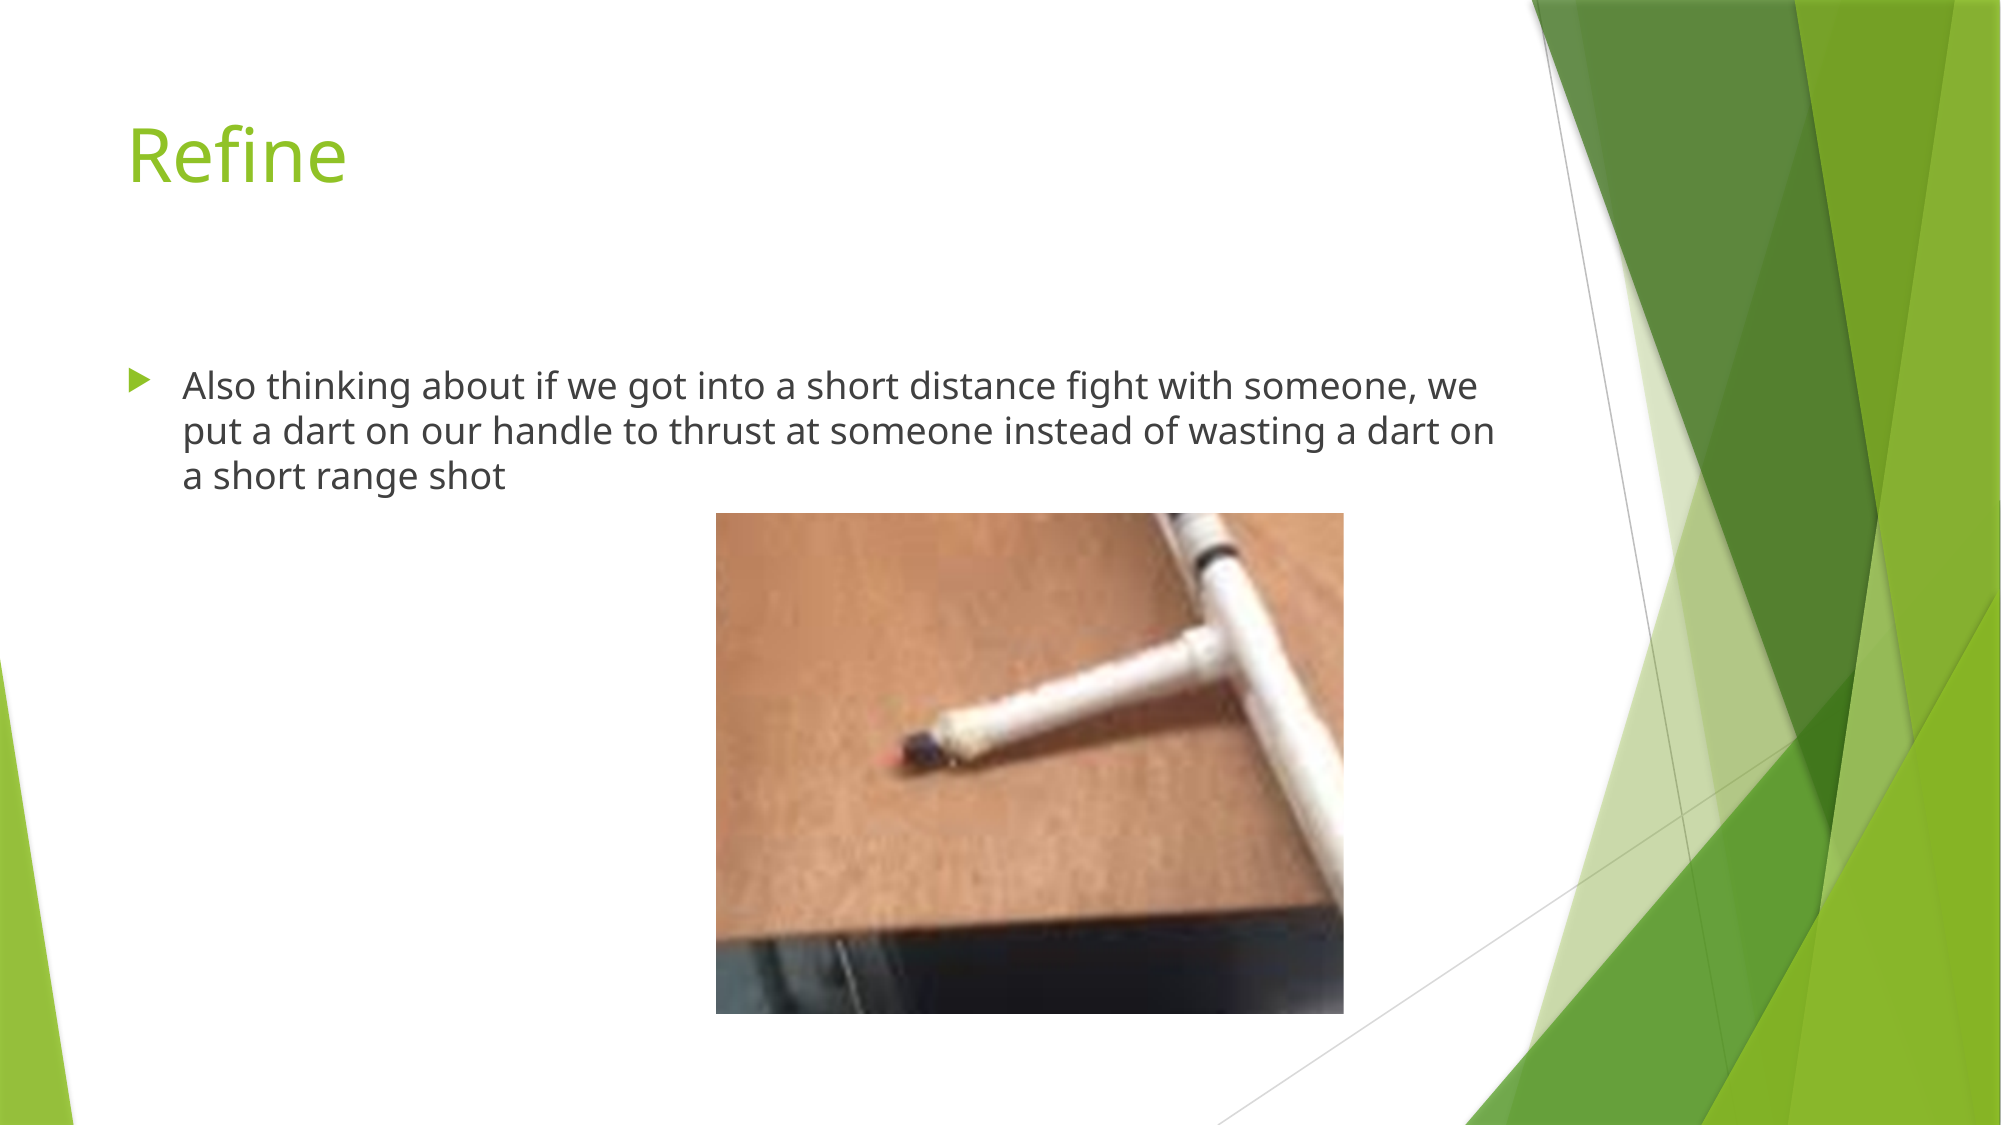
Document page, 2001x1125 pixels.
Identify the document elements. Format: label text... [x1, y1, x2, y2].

picture [715, 512, 1345, 1014]
title Refine [111, 99, 1522, 317]
list Also thinking about if we got into a short distance fight with someone, we put a dart on our handle to thrust at someone instead of wasting a dart on a short range shot [111, 354, 1522, 992]
